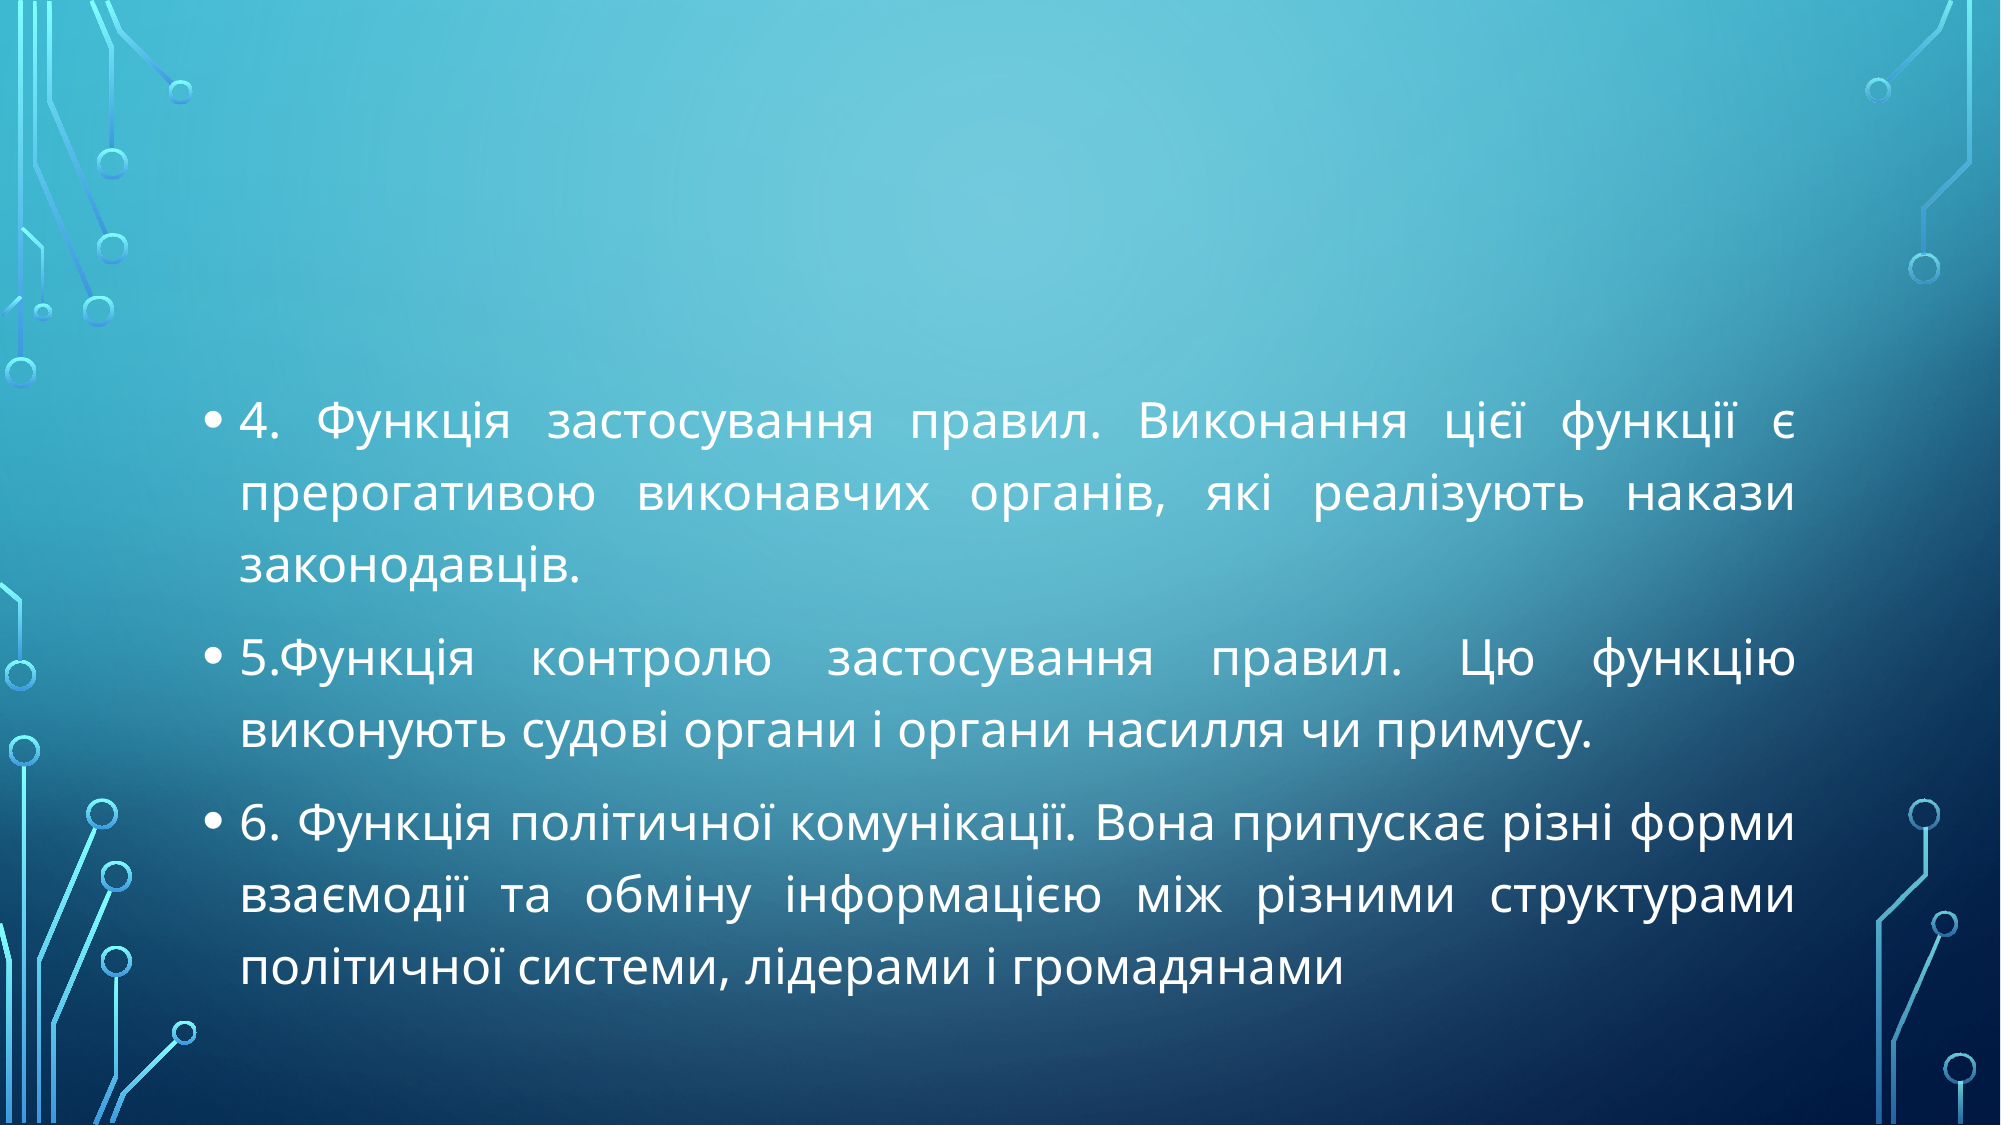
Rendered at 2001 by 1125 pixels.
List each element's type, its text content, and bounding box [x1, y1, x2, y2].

list 4. Функція застосування правил. Виконання цієї функції є прерогативою виконавчих органів, які реалізують накази законодавців. 5.Функція контролю застосування правил. Цю функцію виконують судові органи і органи насилля чи примусу. 6. Функція політичної комунікації. Вона припускає різні форми взаємодії та обміну інформацією між різними структурами політичної системи, лідерами і громадянами [187, 369, 1813, 950]
